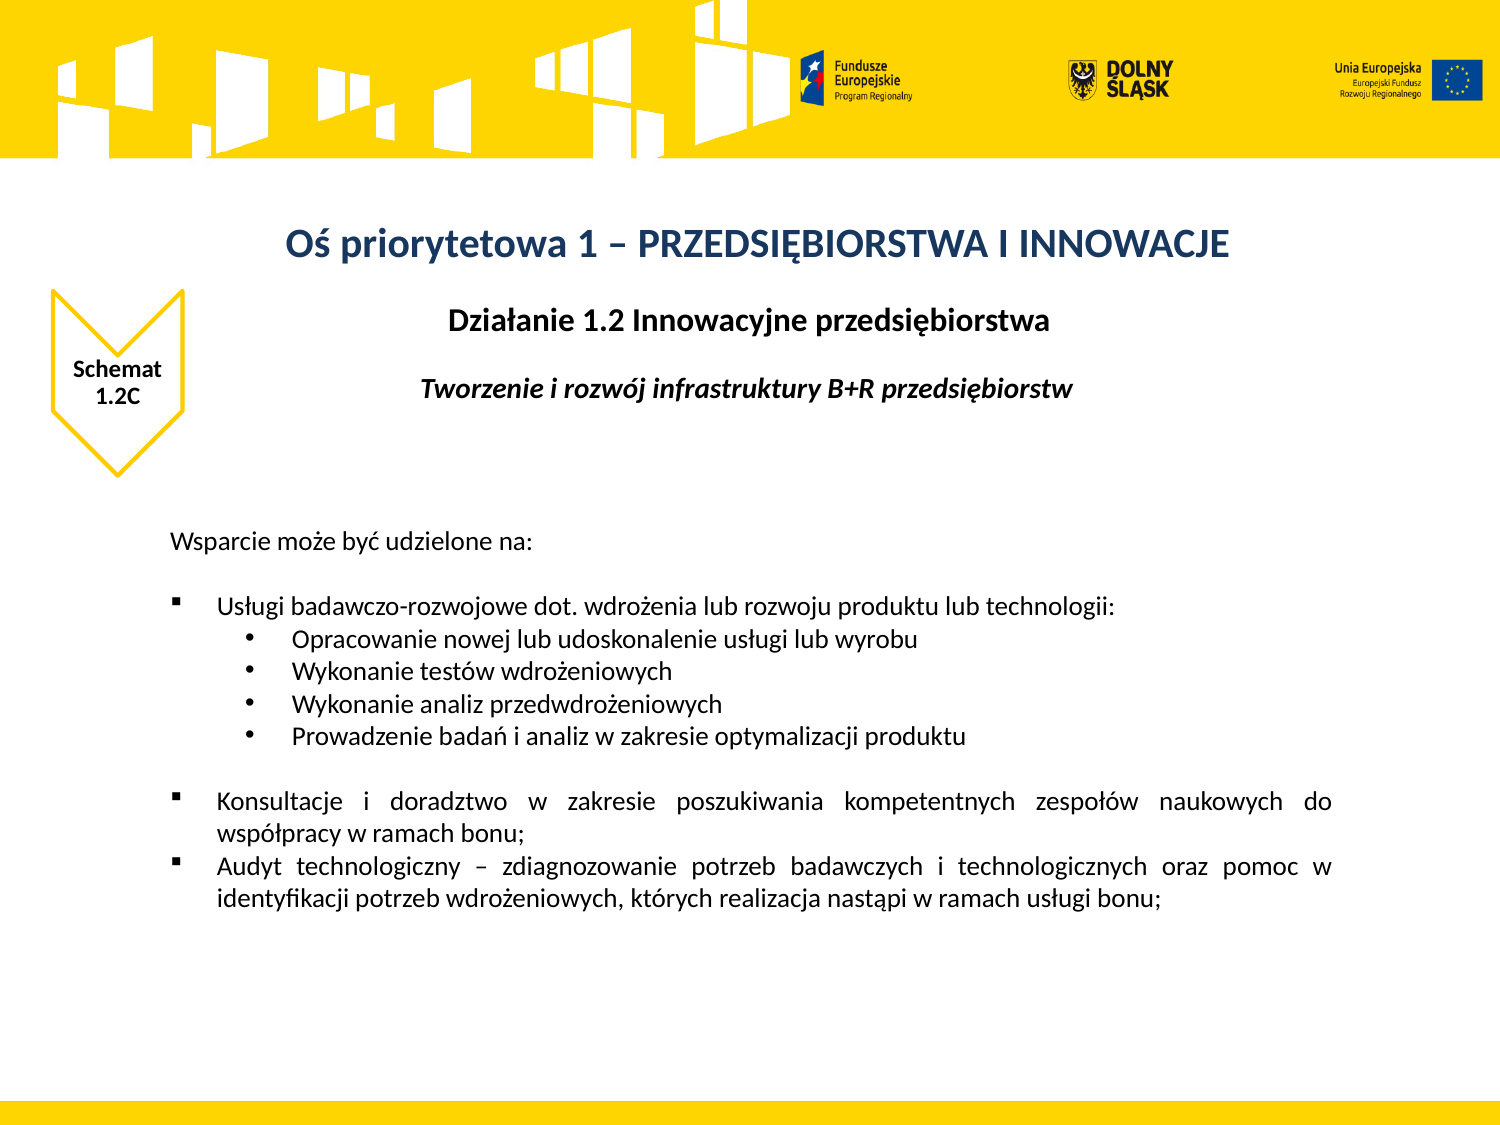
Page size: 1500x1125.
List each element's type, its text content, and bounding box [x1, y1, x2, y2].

text_box Tworzenie i rozwój infrastruktury B+R przedsiębiorstw [187, 361, 1317, 412]
text_box Wsparcie może być udzielone na: Usługi badawczo-rozwojowe dot. wdrożenia lub rozwoju produktu lub technologii: Opracowanie nowej lub udoskonalenie usługi lub wyrobu Wykonanie testów wdrożeniowych Wykonanie analiz przedwdrożeniowych Prowadzenie badań i analiz w zakresie optymalizacji produktu Konsultacje i doradztwo w zakresie poszukiwania kompetentnych zespołów naukowych do współpracy w ramach bonu; Audyt technologiczny – zdiagnozowanie potrzeb badawczych i technologicznych oraz pomoc w identyfikacji potrzeb wdrożeniowych, których realizacja nastąpi w ramach usługi bonu; [155, 516, 1347, 921]
text_box Oś priorytetowa 1 – PRZEDSIĘBIORSTWA I INNOWACJE [257, 208, 1246, 274]
picture [0, 0, 1500, 1125]
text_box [52, 290, 183, 476]
text_box Działanie 1.2 Innowacyjne przedsiębiorstwa [206, 290, 1294, 346]
